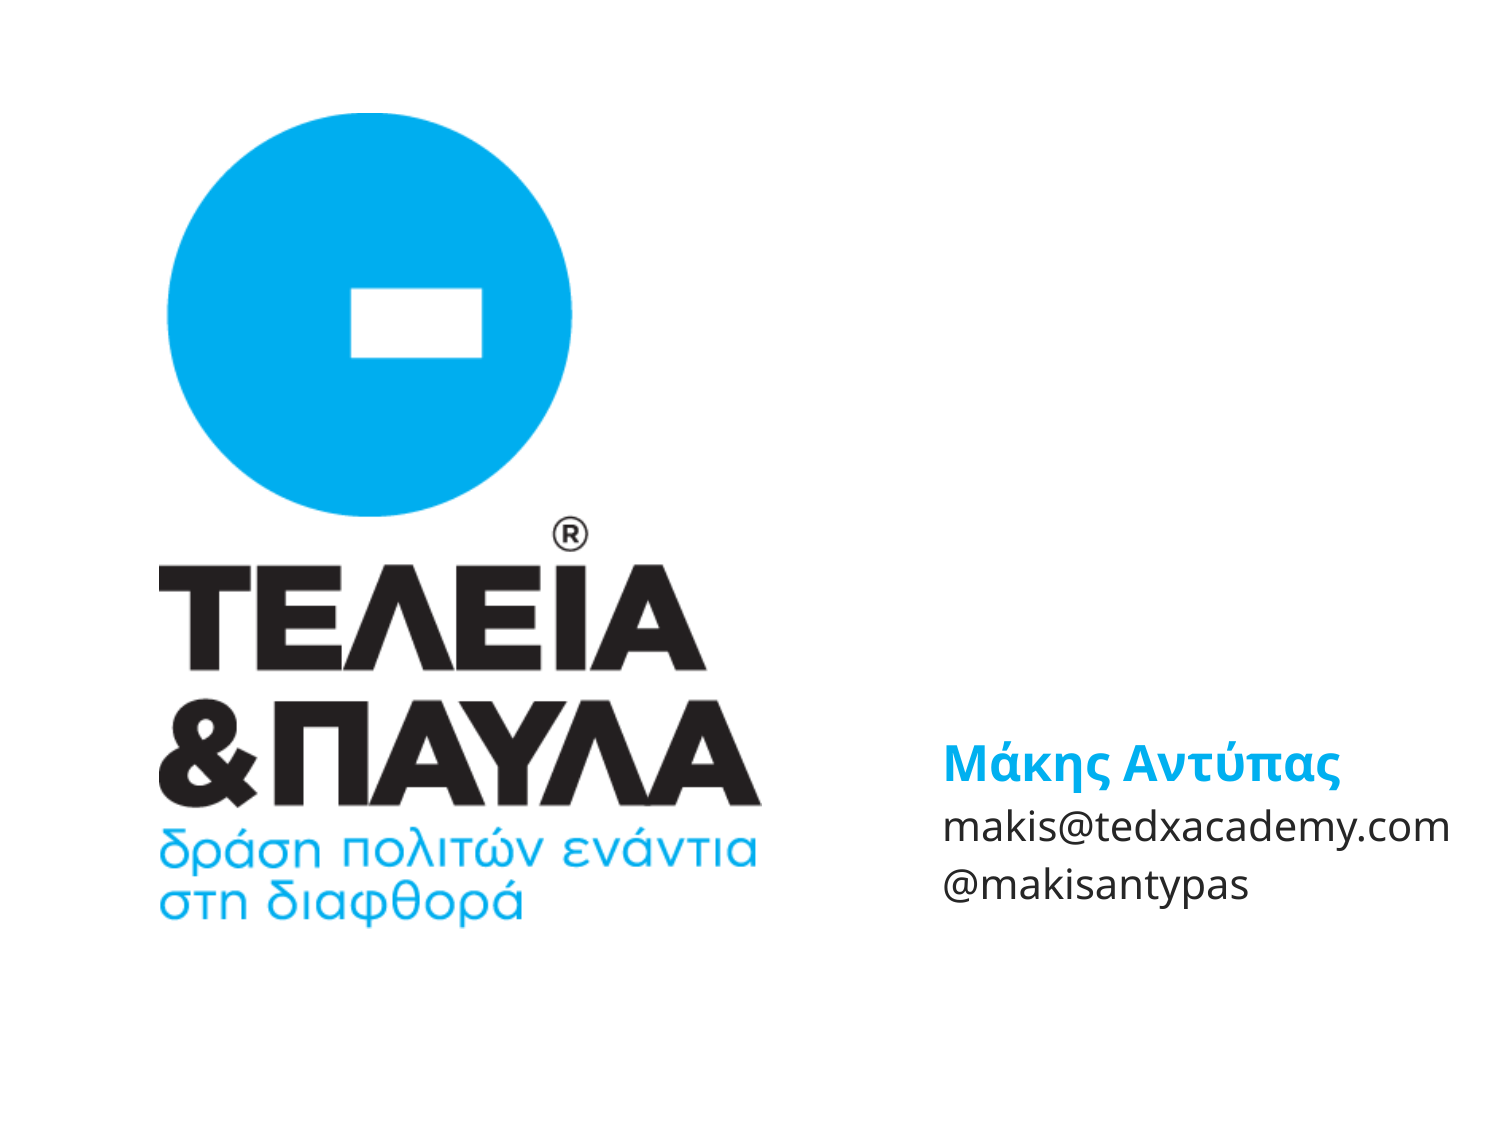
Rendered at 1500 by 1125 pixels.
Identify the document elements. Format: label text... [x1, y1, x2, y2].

picture [159, 113, 762, 929]
picture [350, 288, 483, 359]
subtitle Μάκης Αντύπας makis@tedxacademy.com @makisantypas [927, 723, 1471, 965]
